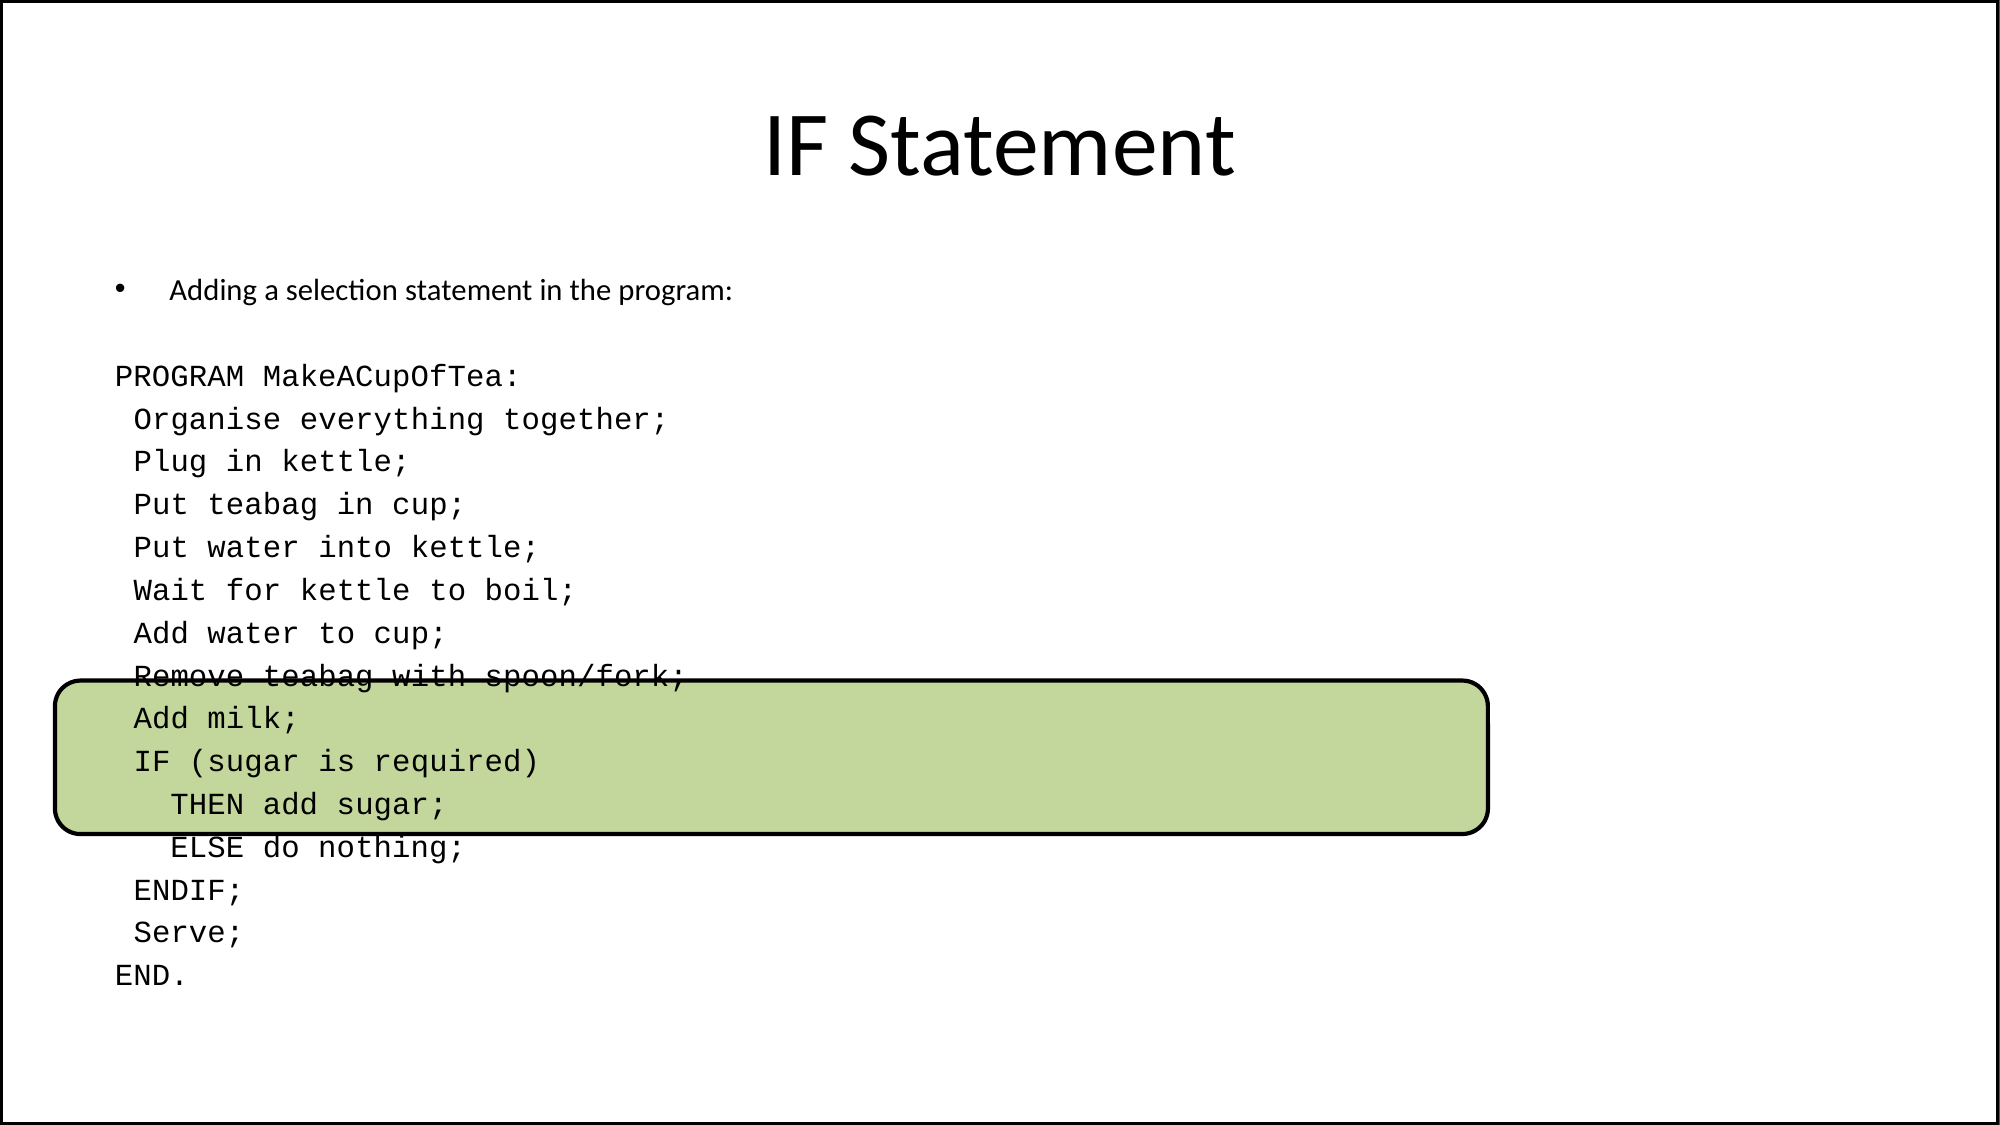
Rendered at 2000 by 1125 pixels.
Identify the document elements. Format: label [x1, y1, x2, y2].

text_box [0, 0, 2000, 1125]
